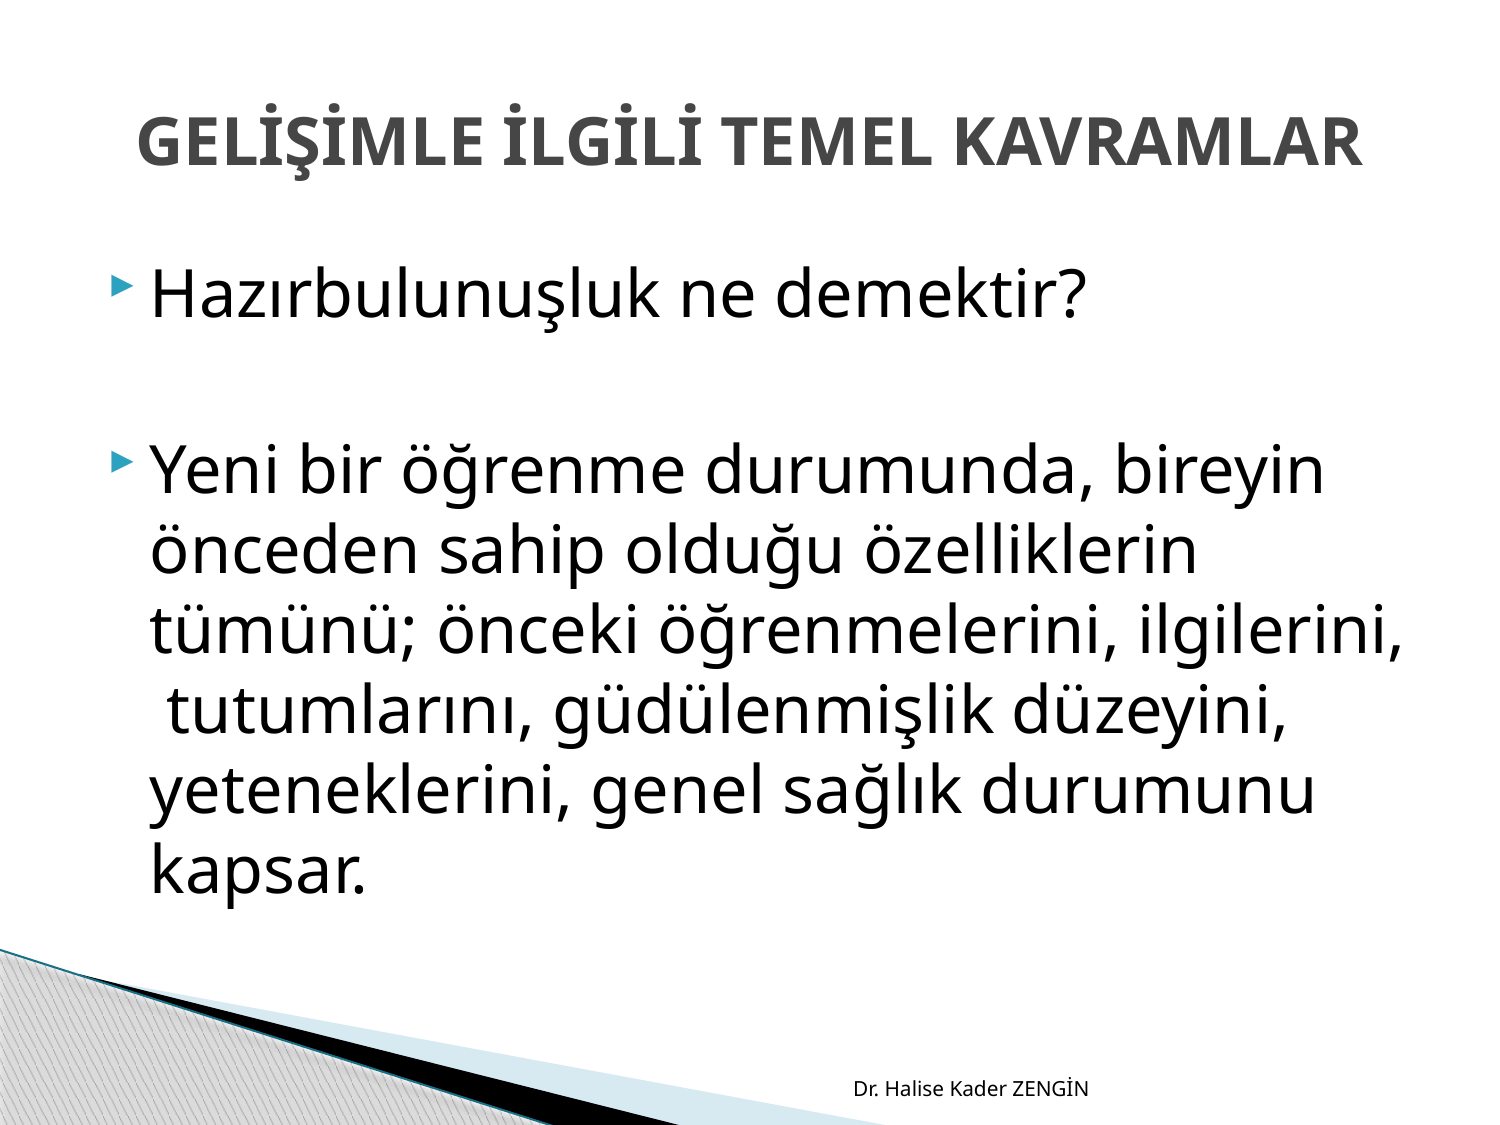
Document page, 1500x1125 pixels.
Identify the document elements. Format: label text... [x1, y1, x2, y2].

list Hazırbulunuşluk ne demektir? Yeni bir öğrenme durumunda, bireyin önceden sahip olduğu özelliklerin tümünü; önceki öğrenmelerini, ilgilerini, tutumlarını, güdülenmişlik düzeyini, yeteneklerini, genel sağlık durumunu kapsar. [75, 243, 1425, 986]
footer Dr. Halise Kader ZENGİN [718, 1051, 1105, 1112]
title GELİŞİMLE İLGİLİ TEMEL KAVRAMLAR [75, 45, 1425, 233]
